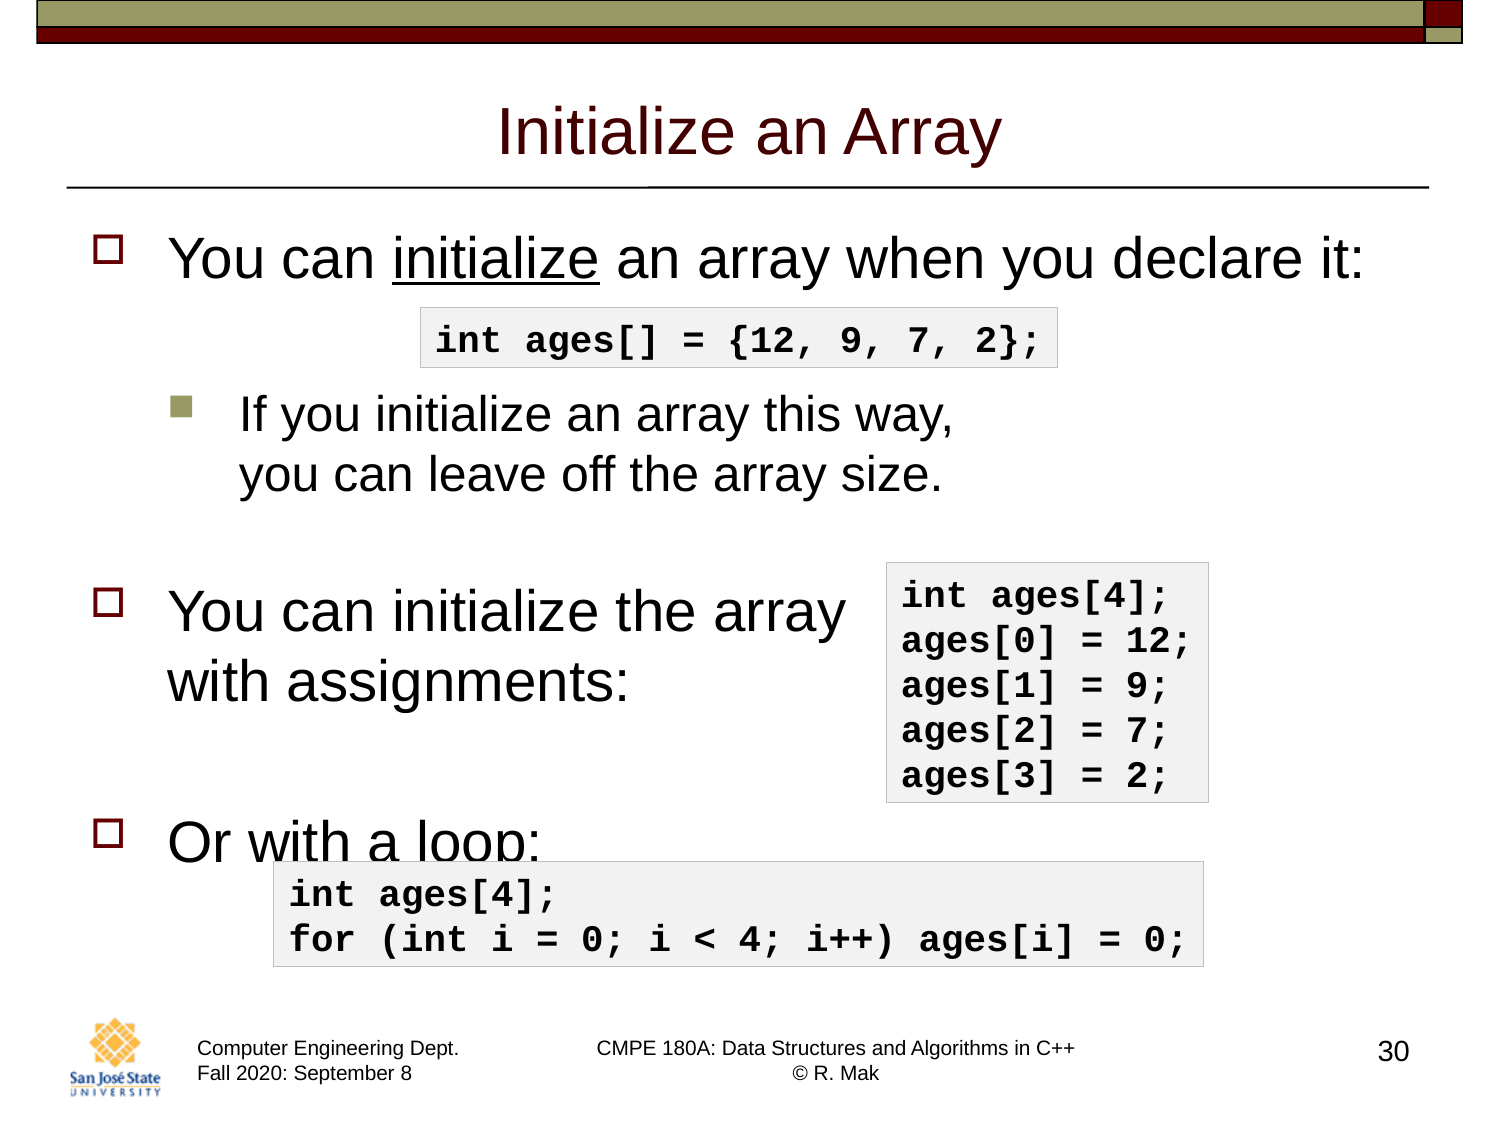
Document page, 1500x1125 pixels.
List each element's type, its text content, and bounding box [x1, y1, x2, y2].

picture [60, 1012, 166, 1112]
list You can initialize an array when you declare it: If you initialize an array this way, you can leave off the array size. You can initialize the array with assignments: Or with a loop: [75, 212, 1425, 848]
text_box int ages[4]; ages[0] = 12; ages[1] = 9; ages[2] = 7; ages[3] = 2; [886, 562, 1209, 803]
title Initialize an Array [75, 67, 1425, 175]
slide_number 30 [1112, 1025, 1425, 1100]
text_box int ages[] = {12, 9, 7, 2}; [420, 307, 1058, 368]
text_box int ages[4]; for (int i = 0; i < 4; i++) ages[i] = 0; [273, 861, 1204, 967]
